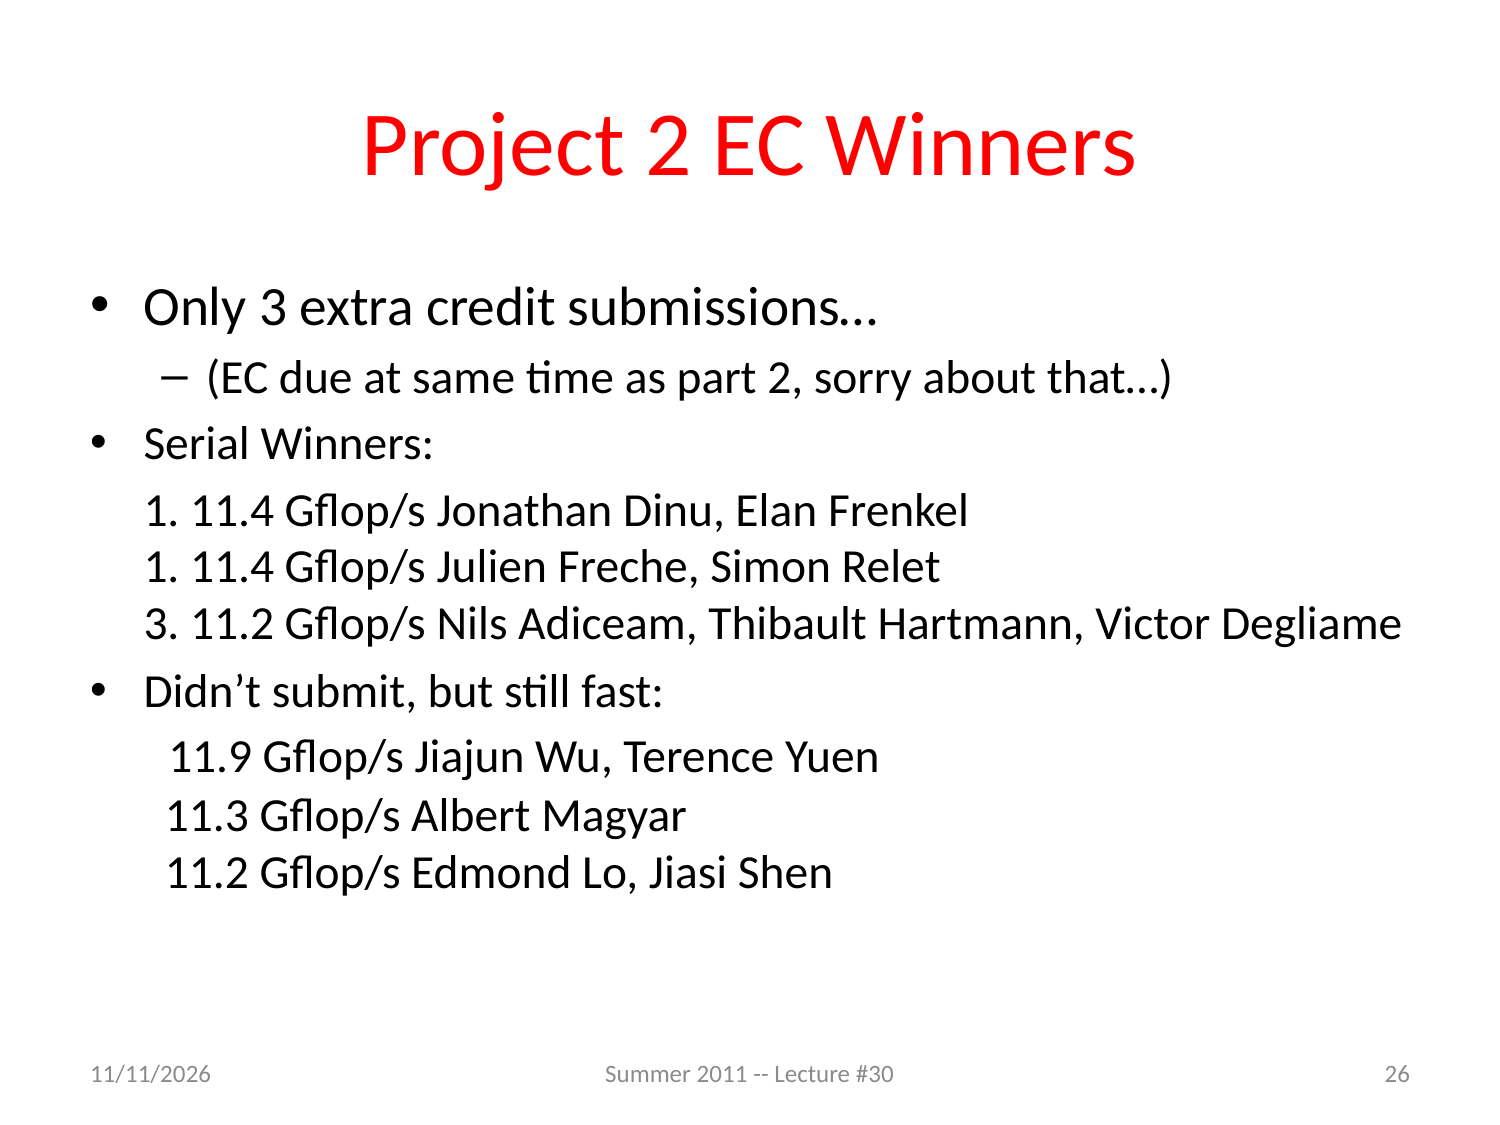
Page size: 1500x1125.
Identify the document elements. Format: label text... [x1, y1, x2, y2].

footer Summer 2011 -- Lecture #30 [512, 1042, 988, 1103]
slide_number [75, 1042, 425, 1103]
title Project 2 EC Winners [75, 45, 1425, 233]
slide_number 26 [1074, 1042, 1425, 1103]
list Only 3 extra credit submissions… (EC due at same time as part 2, sorry about that…) Serial Winners: 1. 11.4 Gflop/s Jonathan Dinu, Elan Frenkel 1. 11.4 Gflop/s Julien Freche, Simon Relet 3. 11.2 Gflop/s Nils Adiceam, Thibault Hartmann, Victor Degliame Didn’t submit, but still fast: 11.9 Gflop/s Jiajun Wu, Terence Yuen 11.3 Gflop/s Albert Magyar 11.2 Gflop/s Edmond Lo, Jiasi Shen [75, 262, 1425, 1005]
